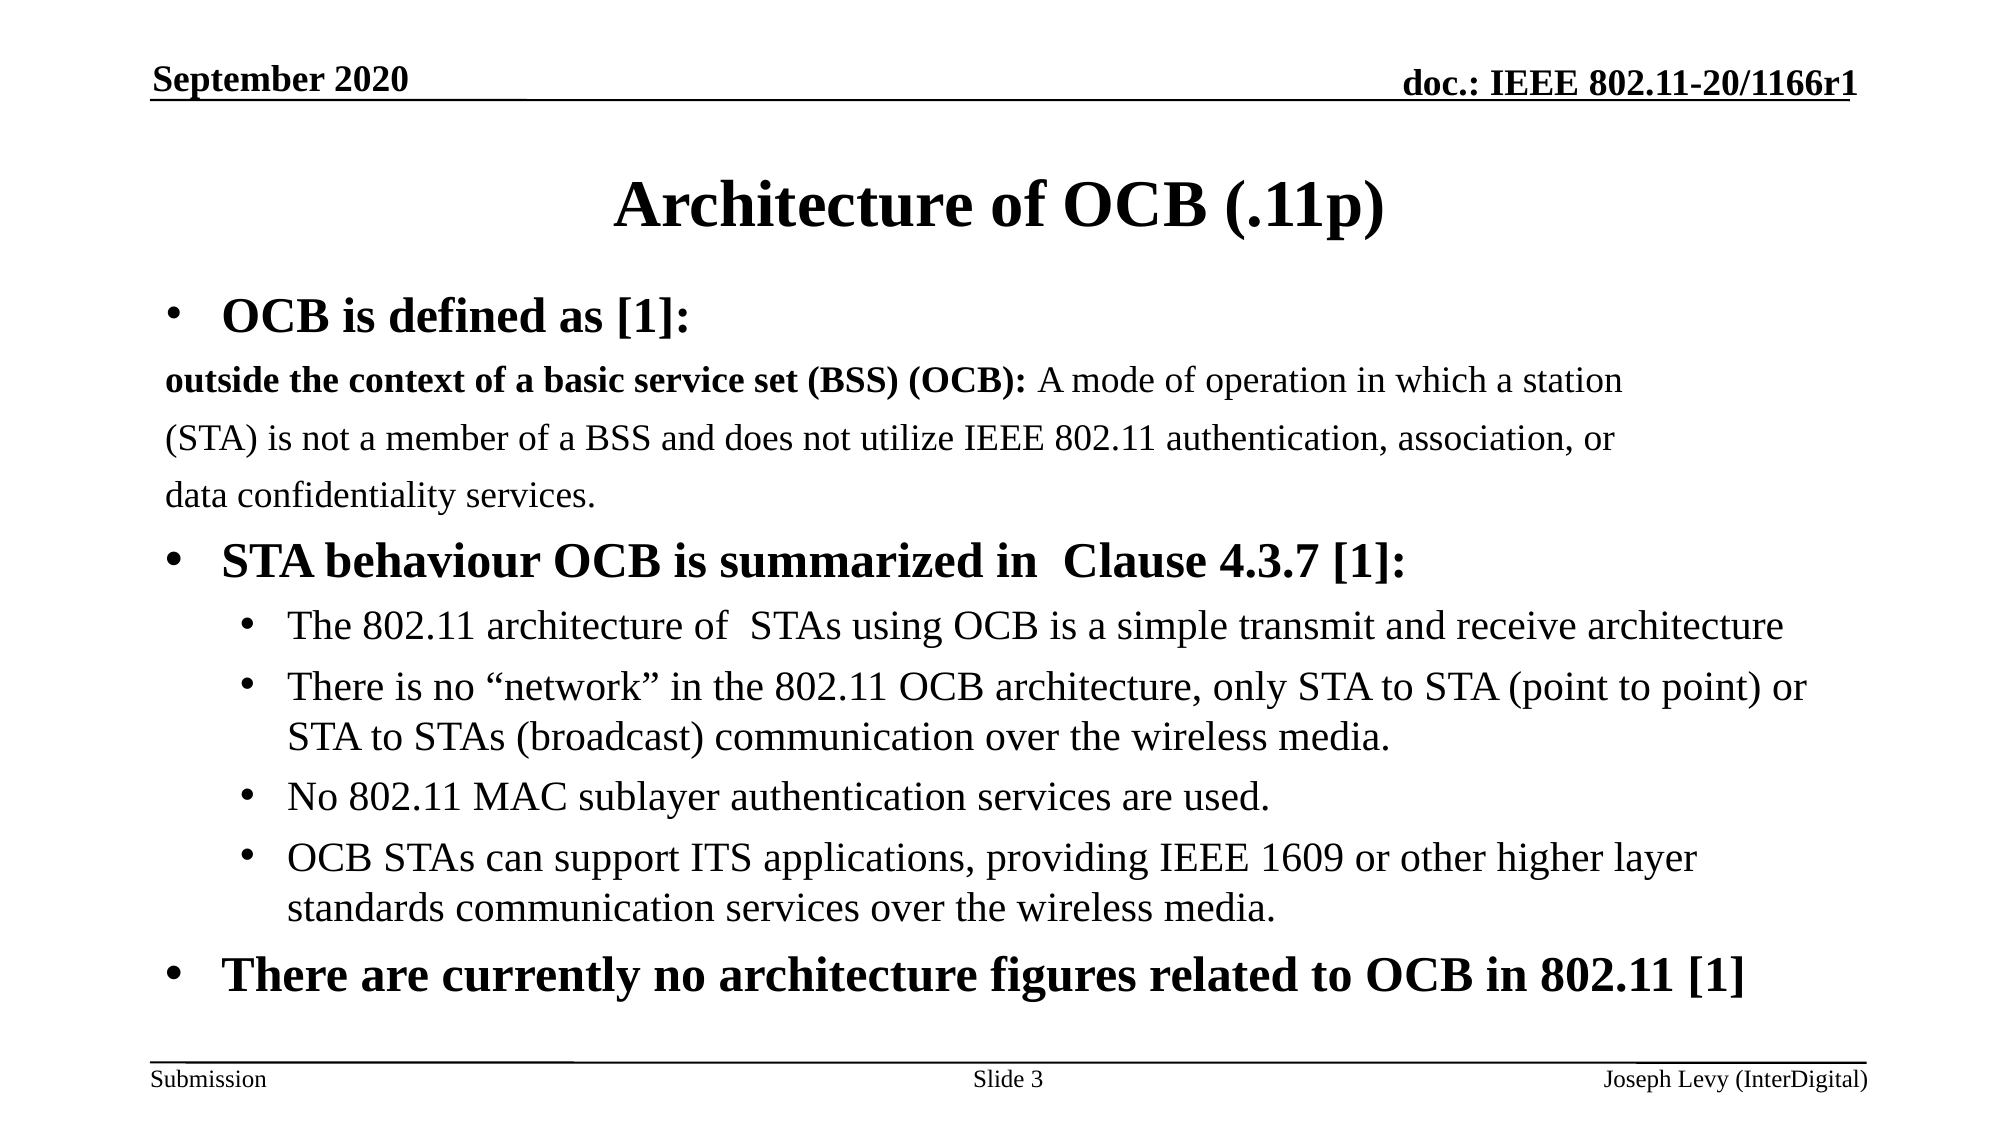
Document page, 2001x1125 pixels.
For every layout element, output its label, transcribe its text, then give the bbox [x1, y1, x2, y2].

list OCB is defined as [1]: outside the context of a basic service set (BSS) (OCB): A mode of operation in which a station (STA) is not a member of a BSS and does not utilize IEEE 802.11 authentication, association, or data confidentiality services. STA behaviour OCB is summarized in Clause 4.3.7 [1]: The 802.11 architecture of STAs using OCB is a simple transmit and receive architecture There is no “network” in the 802.11 OCB architecture, only STA to STA (point to point) or STA to STAs (broadcast) communication over the wireless media. No 802.11 MAC sublayer authentication services are used. OCB STAs can support ITS applications, providing IEEE 1609 or other higher layer standards communication services over the wireless media. There are currently no architecture figures related to OCB in 802.11 [1] [149, 274, 1850, 1000]
footer Joseph Levy (InterDigital) [1171, 1061, 1869, 1093]
title Architecture of OCB (.11p) [149, 112, 1850, 274]
slide_number Slide 3 [950, 1061, 1067, 1123]
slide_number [152, 54, 563, 100]
